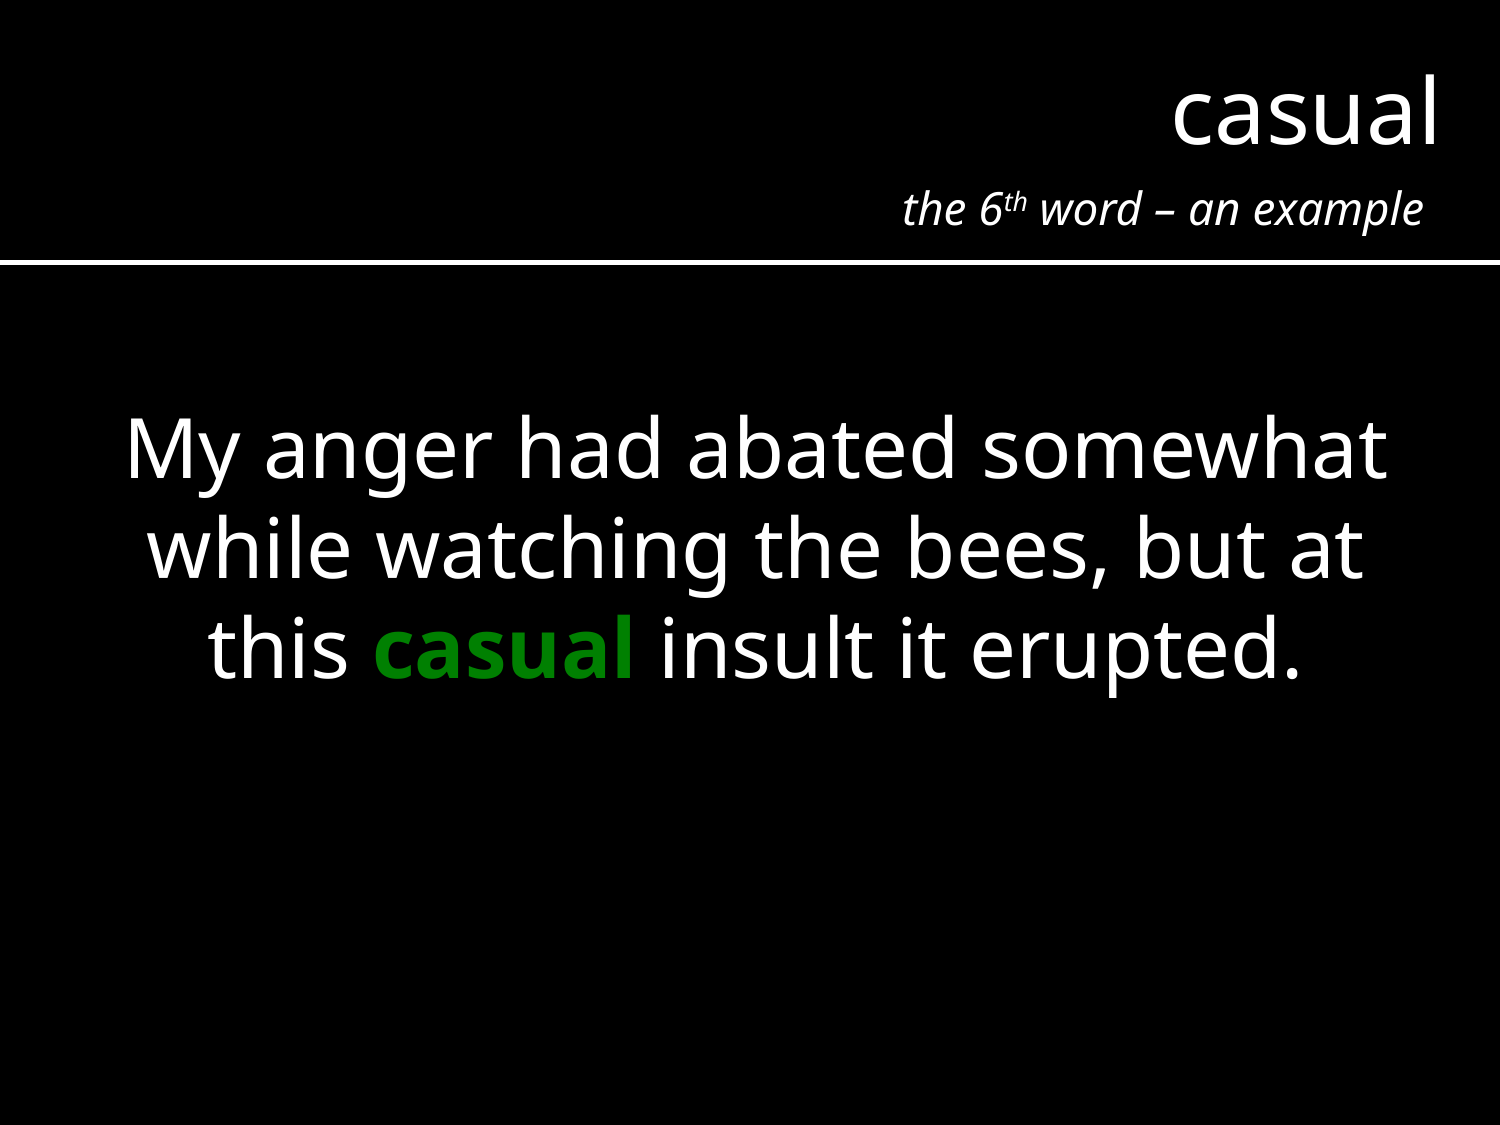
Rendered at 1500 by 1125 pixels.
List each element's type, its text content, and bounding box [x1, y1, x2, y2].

text_box casual [1155, 44, 1473, 170]
text_box My anger had abated somewhat while watching the bees, but at this casual insult it erupted. [49, 387, 1463, 703]
text_box the 6th word – an example [887, 172, 1455, 243]
